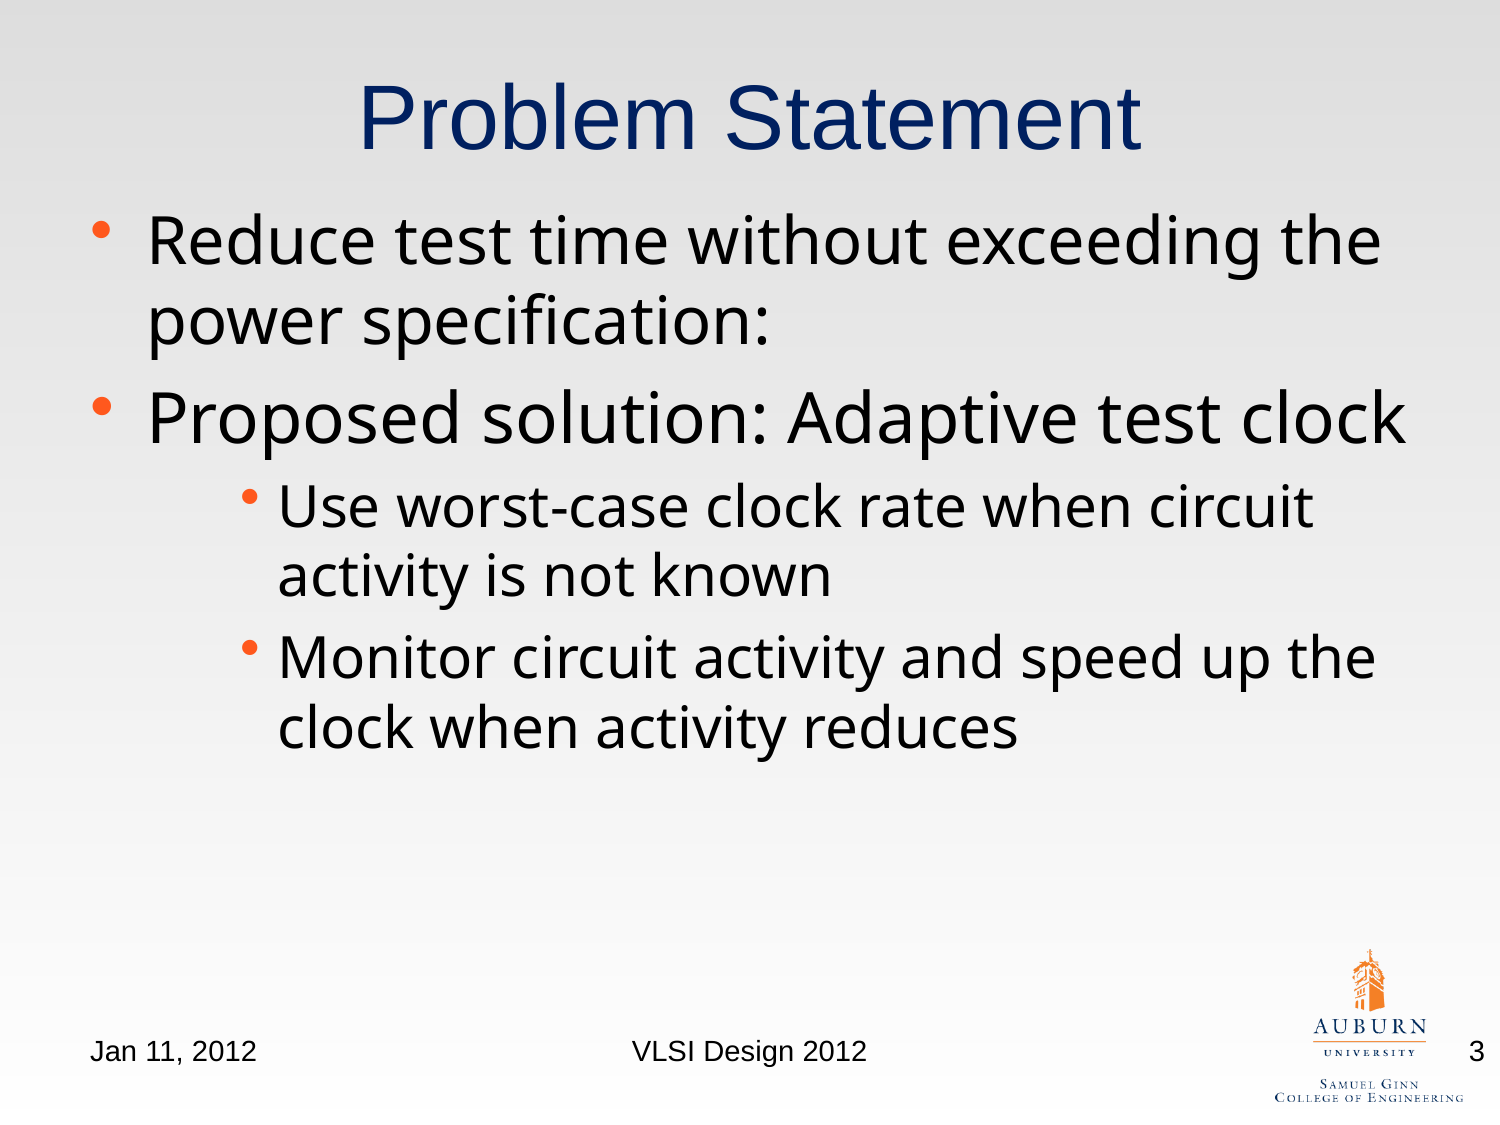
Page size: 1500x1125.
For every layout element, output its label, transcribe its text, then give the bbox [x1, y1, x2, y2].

picture [1275, 949, 1463, 1024]
slide_number 3 [1149, 1024, 1500, 1103]
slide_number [75, 1024, 425, 1103]
list Reduce test time without exceeding the power specification: Proposed solution: Adaptive test clock Use worst-case clock rate when circuit activity is not known Monitor circuit activity and speed up the clock when activity reduces [75, 190, 1425, 919]
title Problem Statement [75, 56, 1425, 169]
footer VLSI Design 2012 [512, 1024, 988, 1103]
